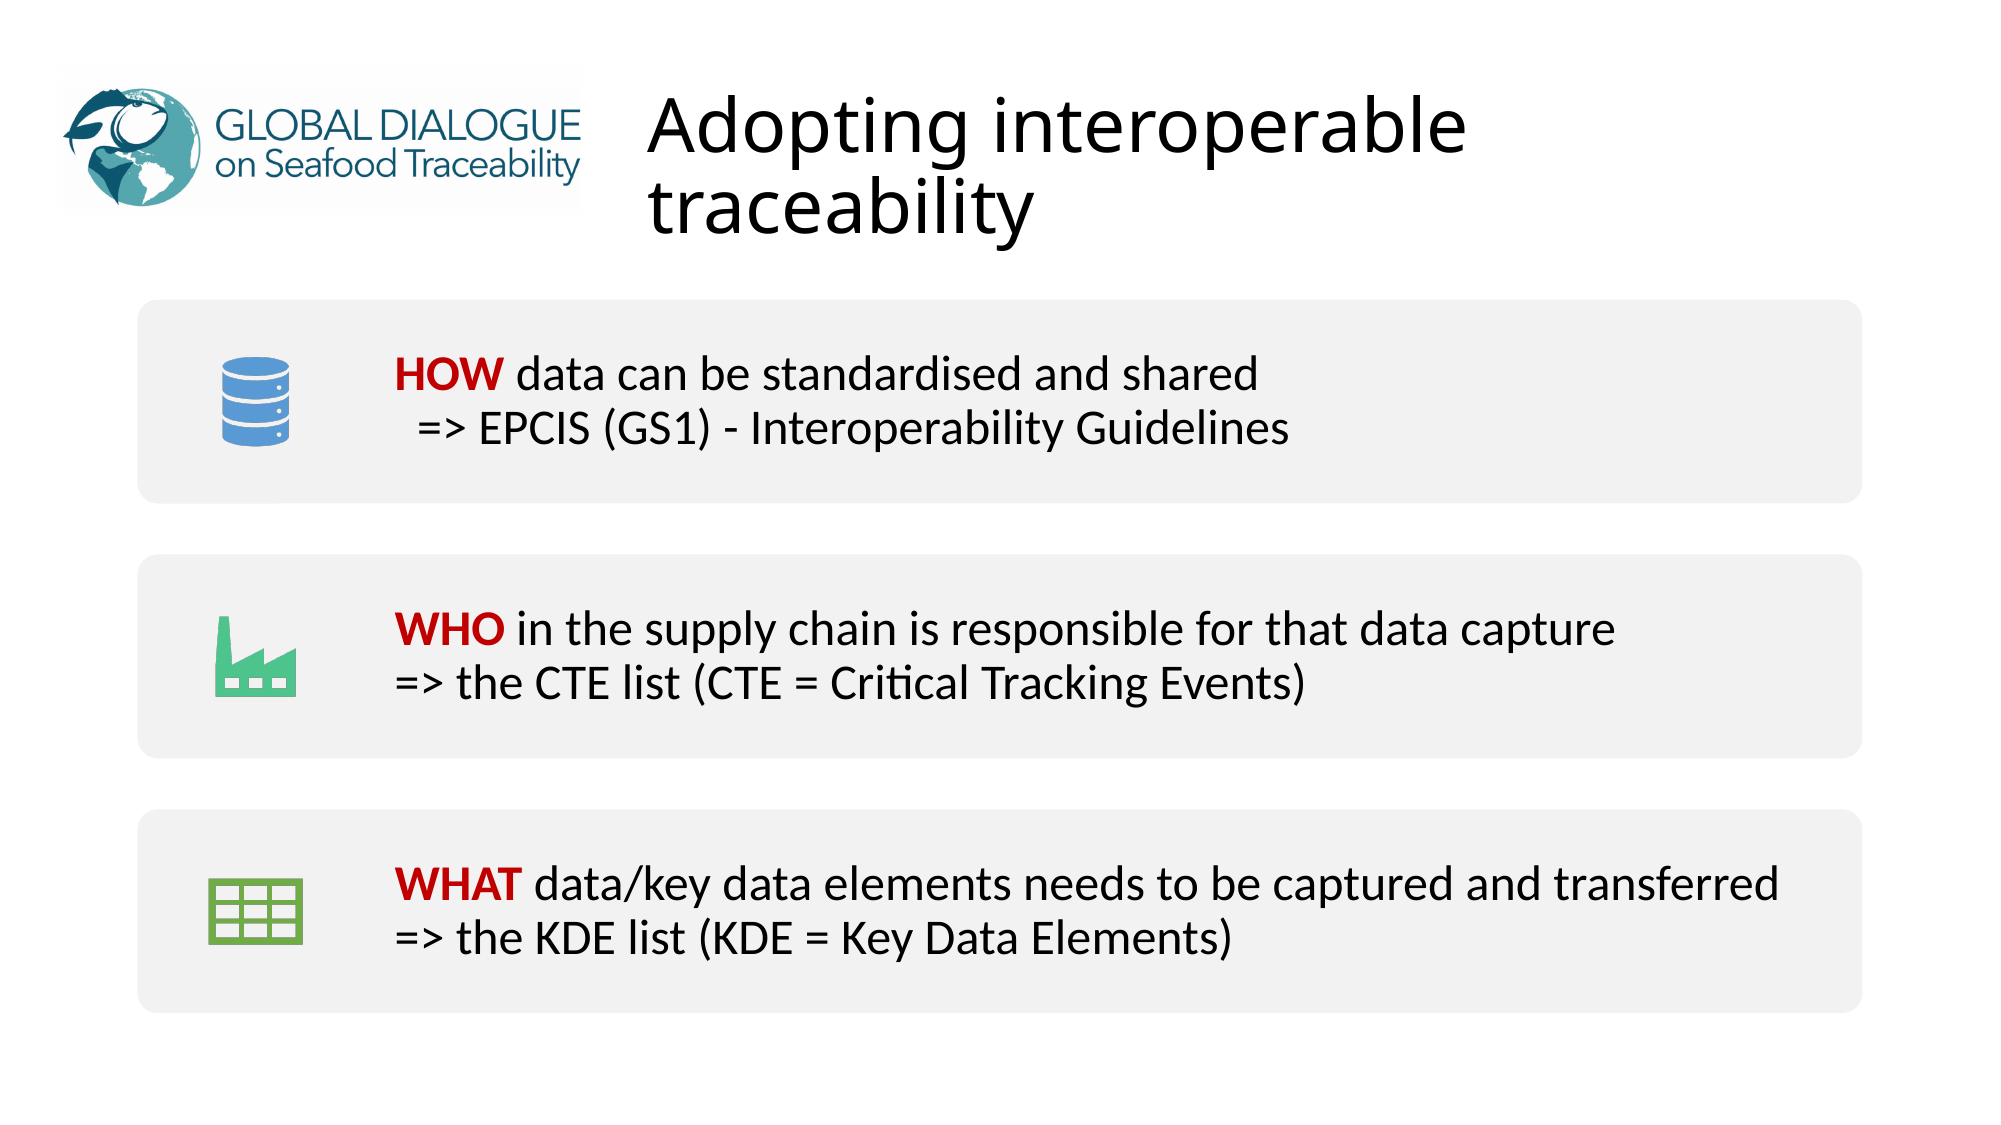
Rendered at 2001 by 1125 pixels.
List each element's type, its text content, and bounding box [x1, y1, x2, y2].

picture [57, 59, 588, 220]
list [137, 299, 1863, 1014]
title Adopting interoperable traceability [632, 59, 1863, 278]
